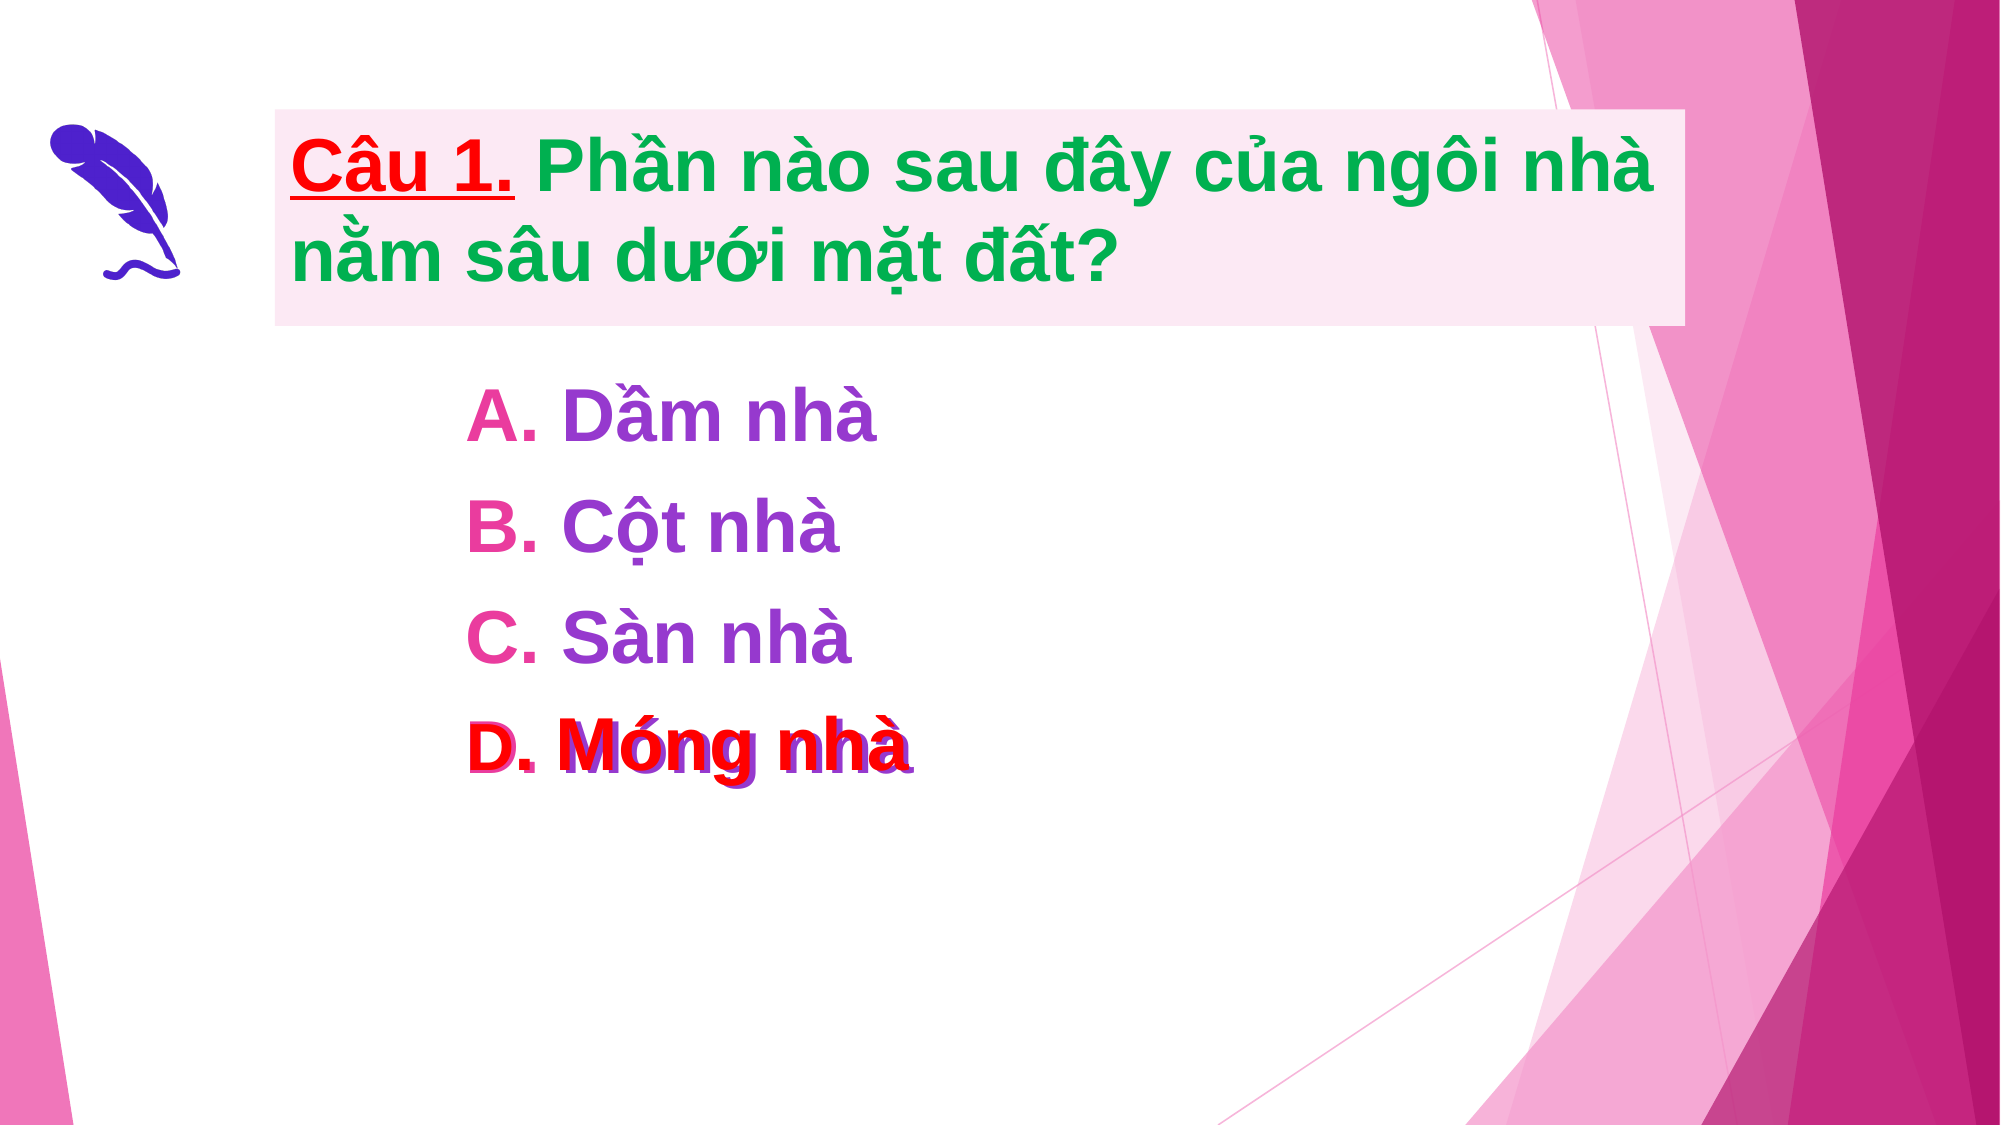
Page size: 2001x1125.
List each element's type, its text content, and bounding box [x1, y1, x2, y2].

picture [25, 108, 210, 293]
title Câu 1. Phần nào sau đây của ngôi nhà nằm sâu dưới mặt đất? [274, 109, 1686, 326]
text_box D. Móng nhà [451, 687, 1789, 813]
list Dầm nhà Cột nhà Sàn nhà Móng nhà [450, 358, 1340, 877]
